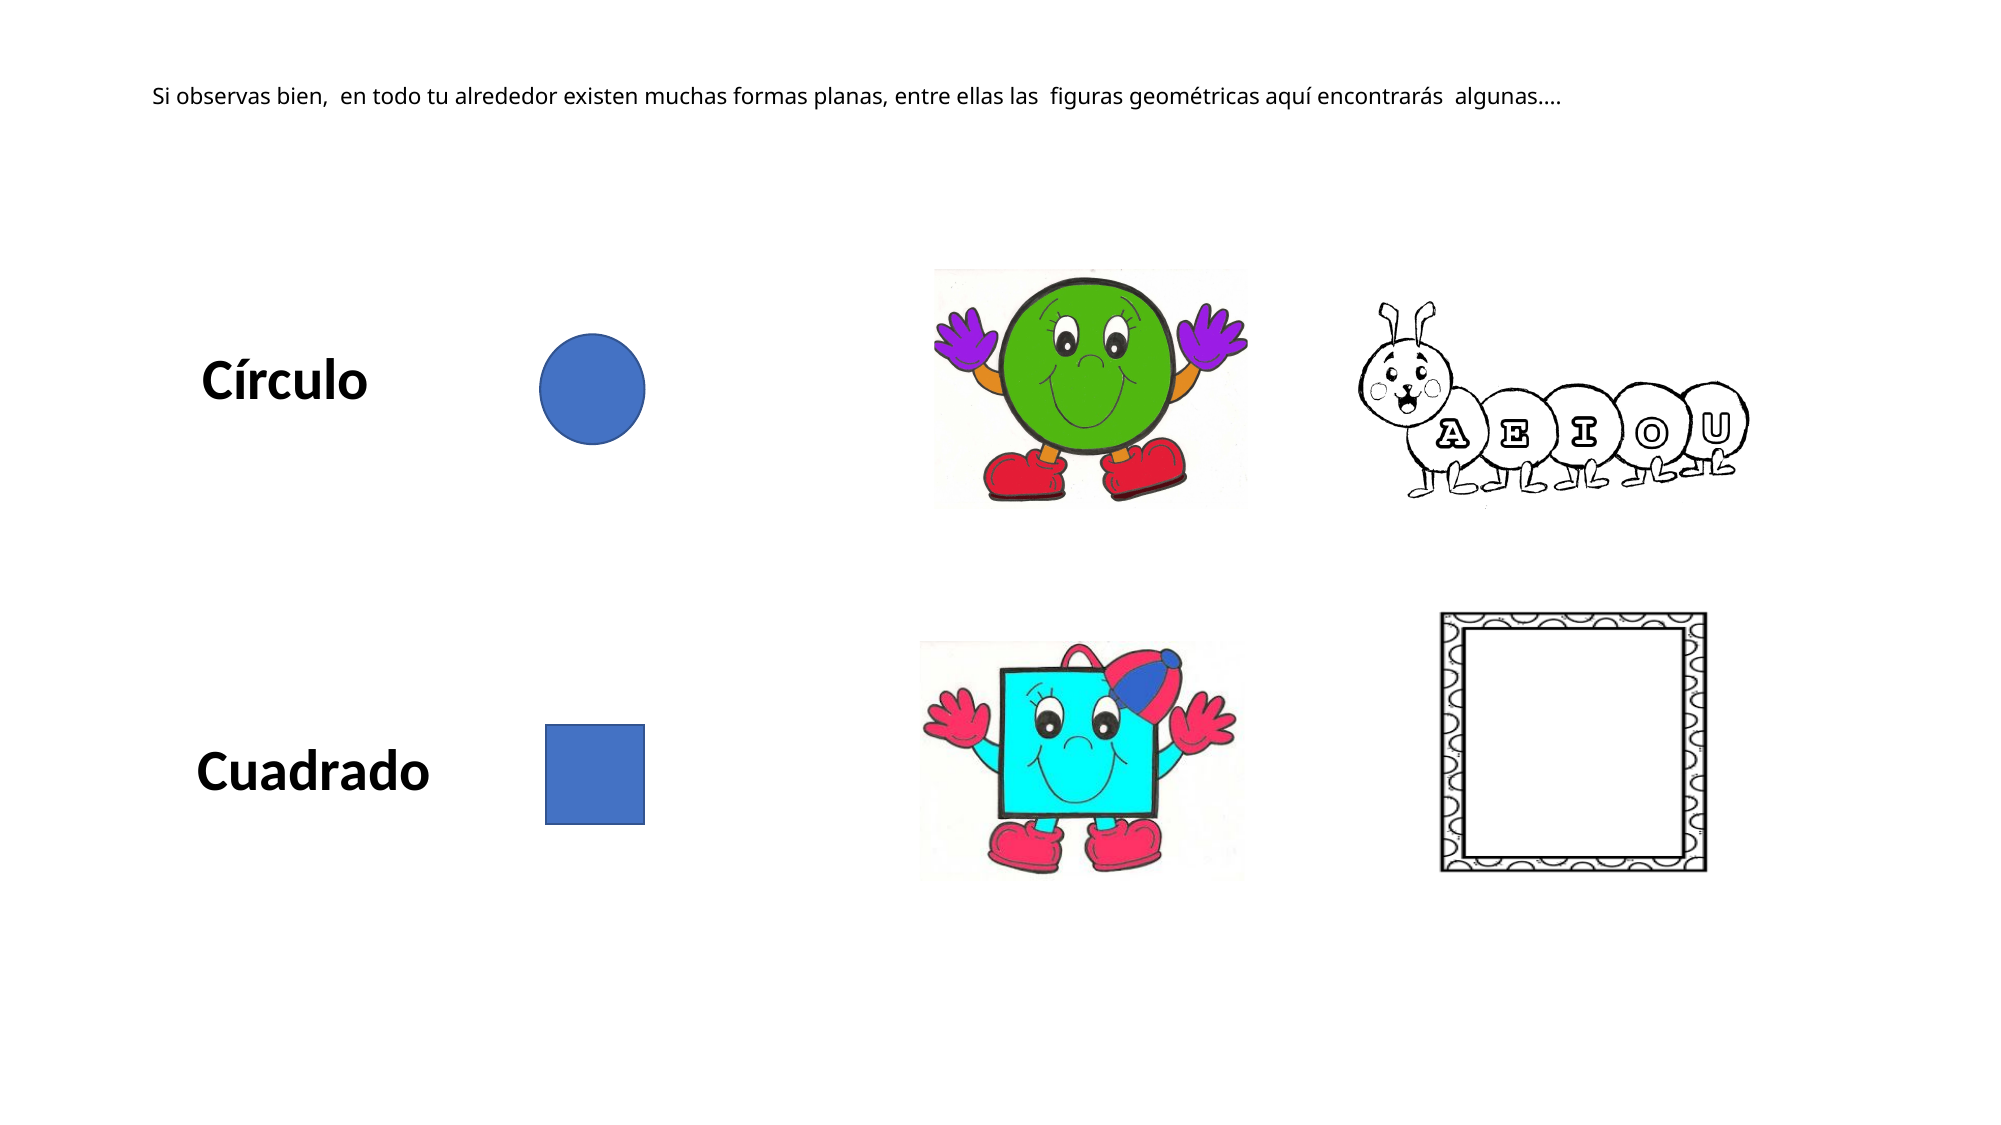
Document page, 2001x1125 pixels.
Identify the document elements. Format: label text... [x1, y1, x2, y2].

picture [934, 269, 1248, 509]
picture [1357, 290, 1753, 509]
picture [919, 641, 1245, 881]
list [137, 218, 1863, 1014]
title Si observas bien, en todo tu alrededor existen muchas formas planas, entre ellas las figuras geométricas aquí encontrarás algunas…. [137, 28, 1863, 162]
picture [1426, 603, 1723, 881]
